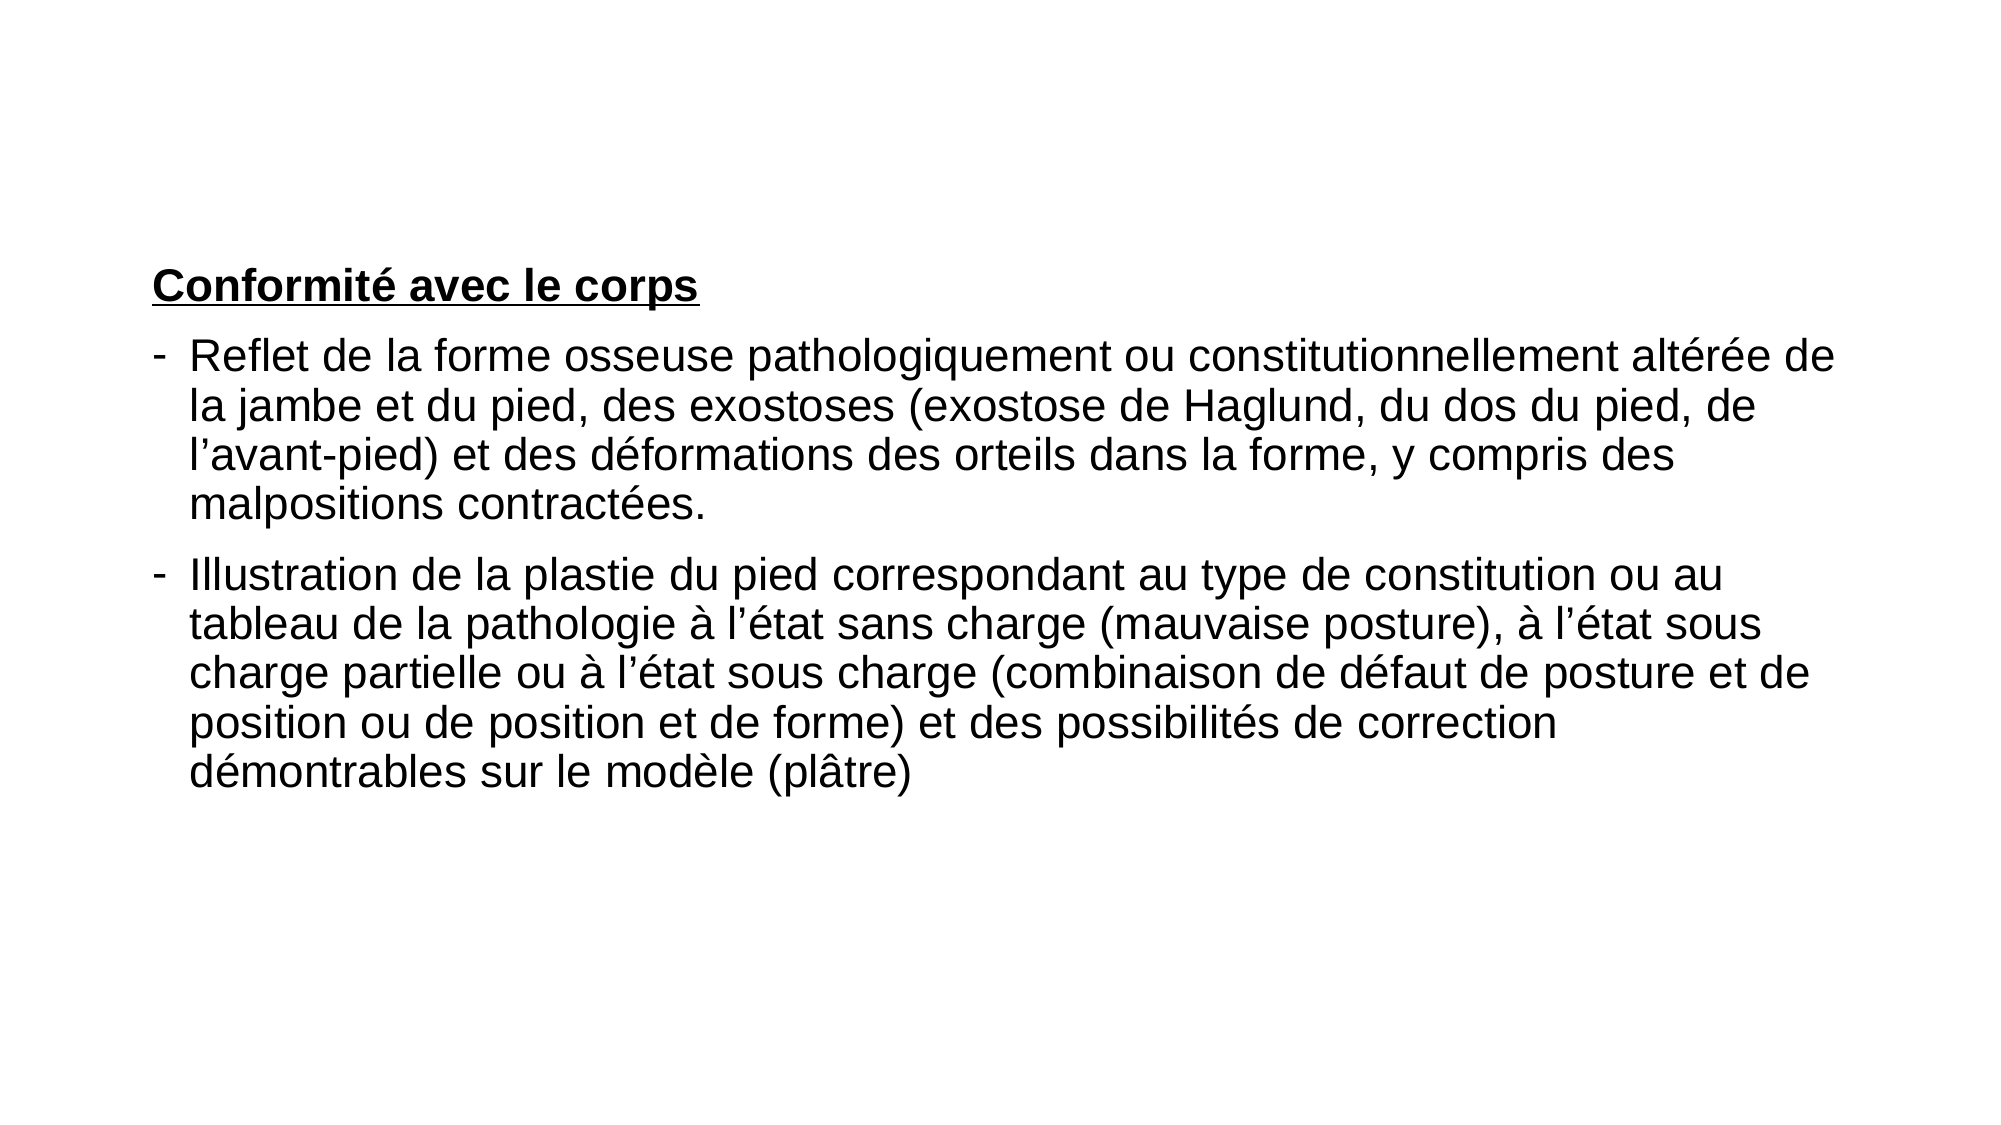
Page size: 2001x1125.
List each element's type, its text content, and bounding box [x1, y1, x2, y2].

list Conformité avec le corps Reflet de la forme osseuse pathologiquement ou constitutionnellement altérée de la jambe et du pied, des exostoses (exostose de Haglund, du dos du pied, de l’avant-pied) et des déformations des orteils dans la forme, y compris des malpositions contractées. Illustration de la plastie du pied correspondant au type de constitution ou au tableau de la pathologie à l’état sans charge (mauvaise posture), à l’état sous charge partielle ou à l’état sous charge (combinaison de défaut de posture et de position ou de position et de forme) et des possibilités de correction démontrables sur le modèle (plâtre) [137, 254, 1863, 1014]
